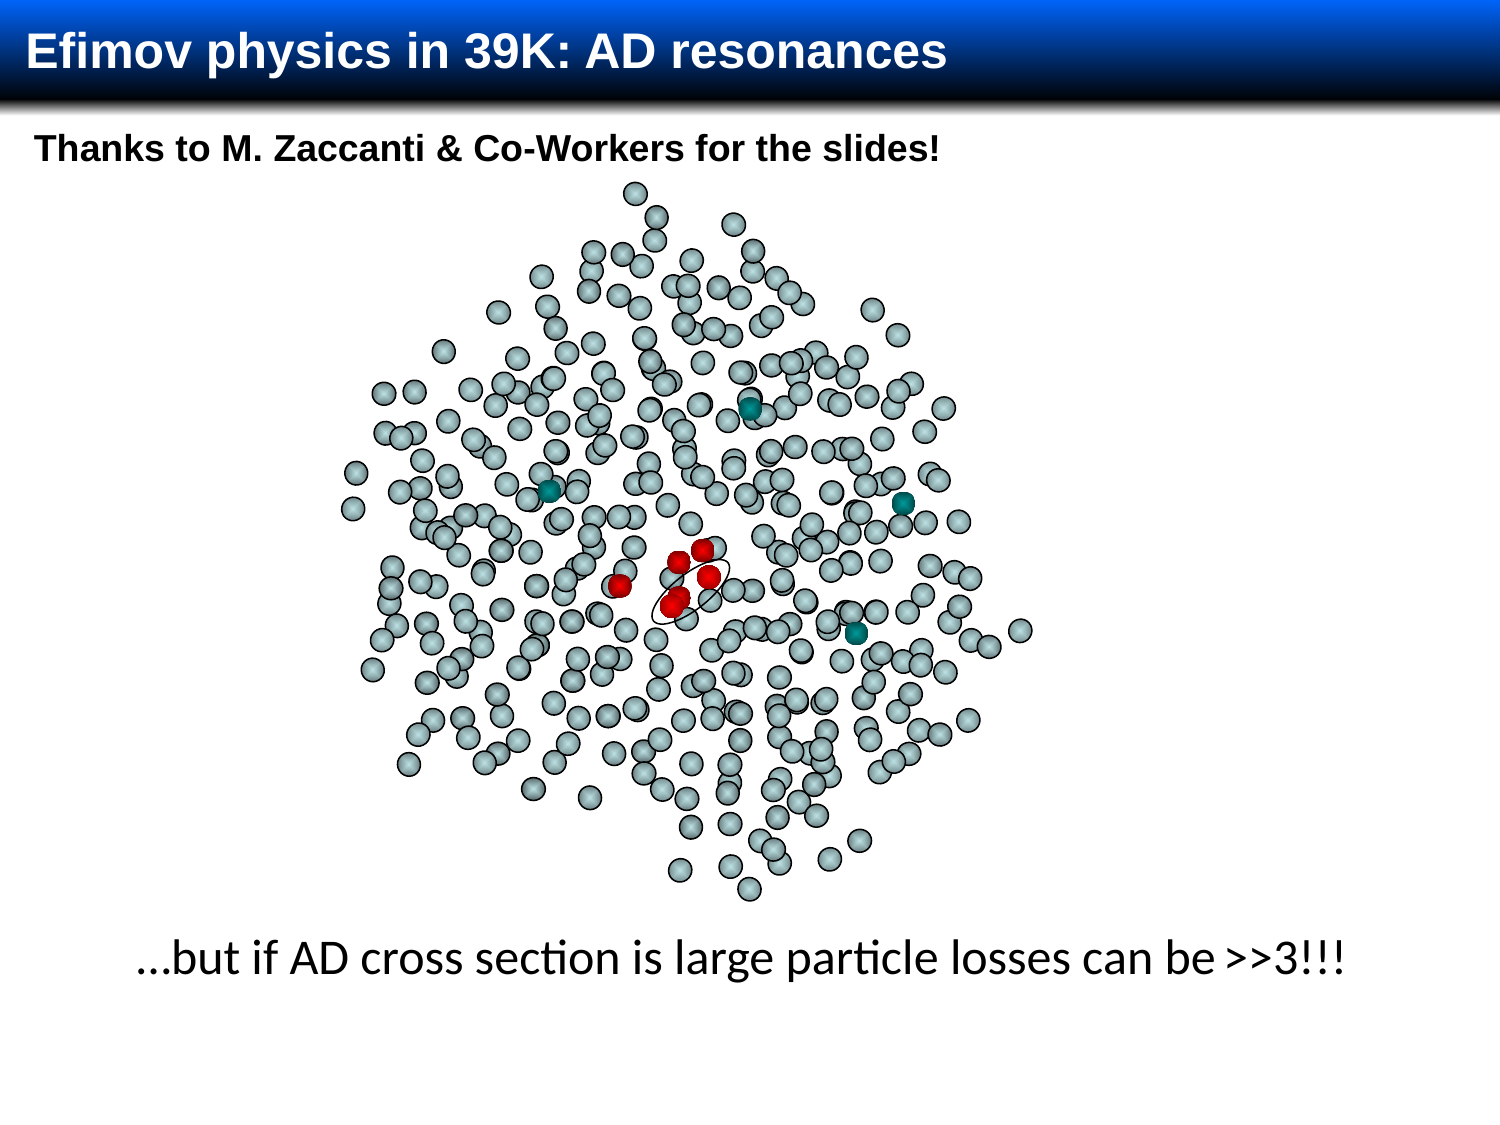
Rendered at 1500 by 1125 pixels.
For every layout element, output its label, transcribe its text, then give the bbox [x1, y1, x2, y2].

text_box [672, 544, 709, 640]
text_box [548, 172, 904, 622]
text_box Thanks to M. Zaccanti & Co-Workers for the slides! [18, 116, 957, 177]
text_box …but if AD cross section is large particle losses can be >>3!!! [121, 916, 1362, 1000]
text_box Efimov physics in 39K: AD resonances [10, 25, 1244, 132]
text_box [631, 455, 987, 906]
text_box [336, 349, 626, 799]
